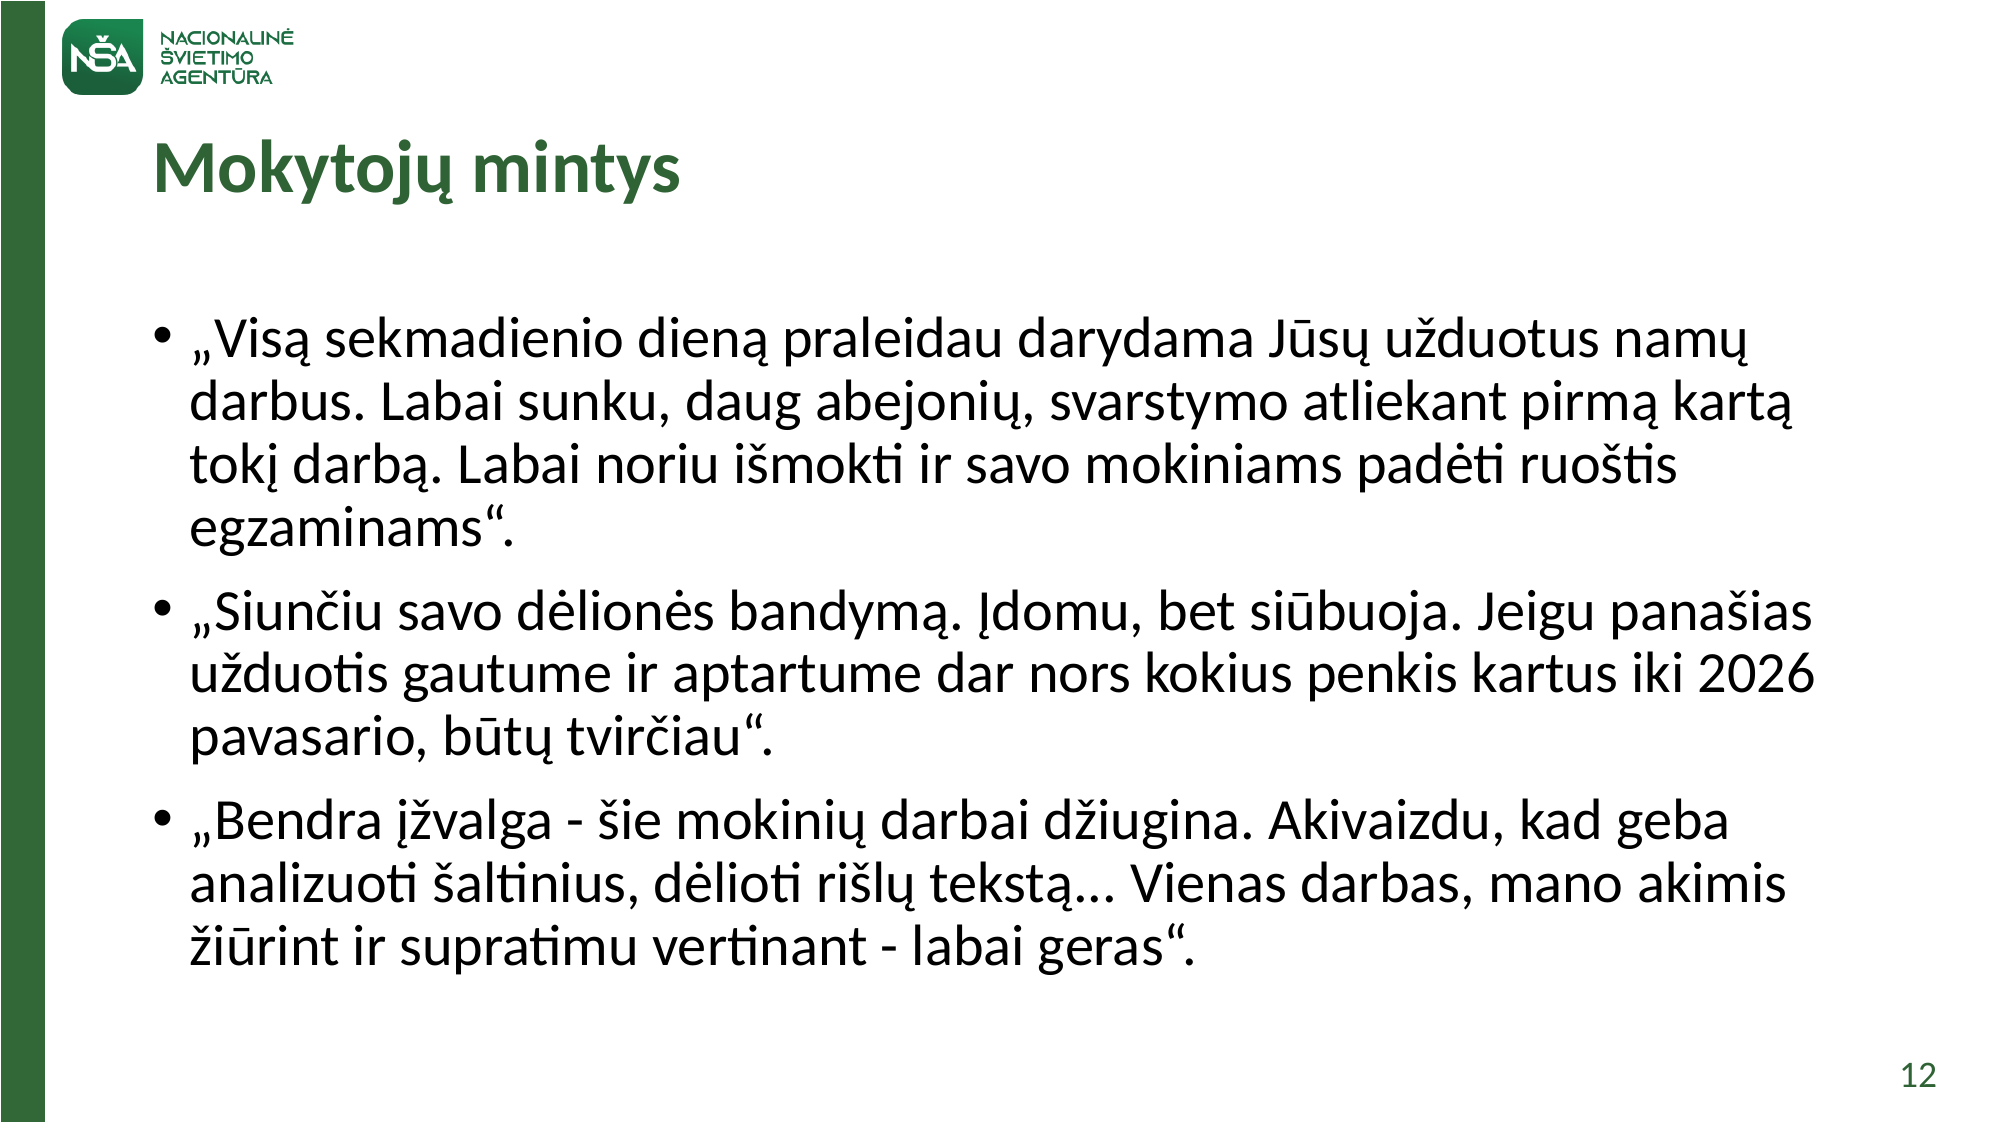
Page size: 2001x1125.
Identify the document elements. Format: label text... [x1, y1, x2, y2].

slide_number 12 [1502, 1042, 1953, 1103]
picture [62, 19, 294, 95]
list „Visą sekmadienio dieną praleidau darydama Jūsų užduotus namų darbus. Labai sunku, daug abejonių, svarstymo atliekant pirmą kartą tokį darbą. Labai noriu išmokti ir savo mokiniams padėti ruoštis egzaminams“. „Siunčiu savo dėlionės bandymą. Įdomu, bet siūbuoja. Jeigu panašias užduotis gautume ir aptartume dar nors kokius penkis kartus iki 2026 pavasario, būtų tvirčiau“. „Bendra įžvalga - šie mokinių darbai džiugina. Akivaizdu, kad geba analizuoti šaltinius, dėlioti rišlų tekstą... Vienas darbas, mano akimis žiūrint ir supratimu vertinant - labai geras“. [137, 299, 1863, 1014]
title Mokytojų mintys [137, 59, 1863, 278]
